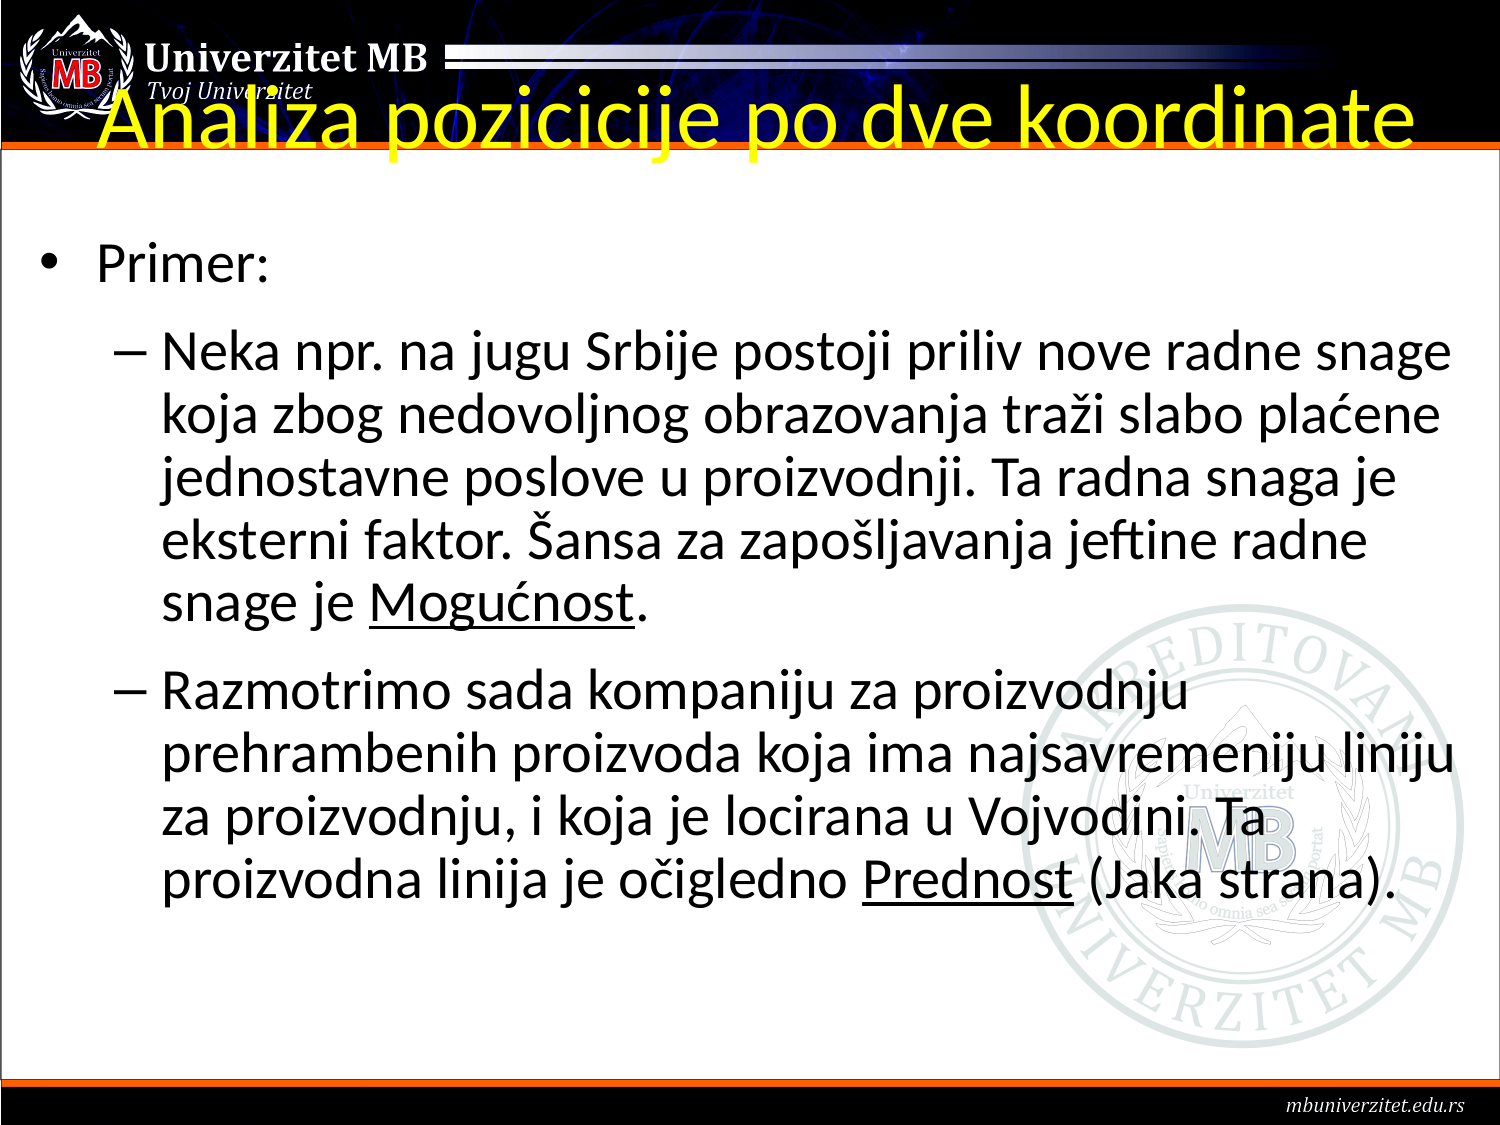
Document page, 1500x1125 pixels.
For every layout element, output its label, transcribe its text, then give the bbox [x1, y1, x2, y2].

list Primer: Neka npr. na jugu Srbije postoji priliv nove radne snage koja zbog nedovoljnog obrazovanja traži slabo plaćene jednostavne poslove u proizvodnji. Ta radna snaga je eksterni faktor. Šansa za zapošljavanja jeftine radne snage je Mogućnost. Razmotrimo sada kompaniju za proizvodnju prehrambenih proizvoda koja ima najsavremeniju liniju za proizvodnju, i koja je locirana u Vojvodini. Ta proizvodna linija je očigledno Prednost (Jaka strana). [24, 224, 1475, 975]
title Analiza pozicicije po dve koordinate [24, 30, 1471, 194]
picture [0, 1, 1500, 1125]
